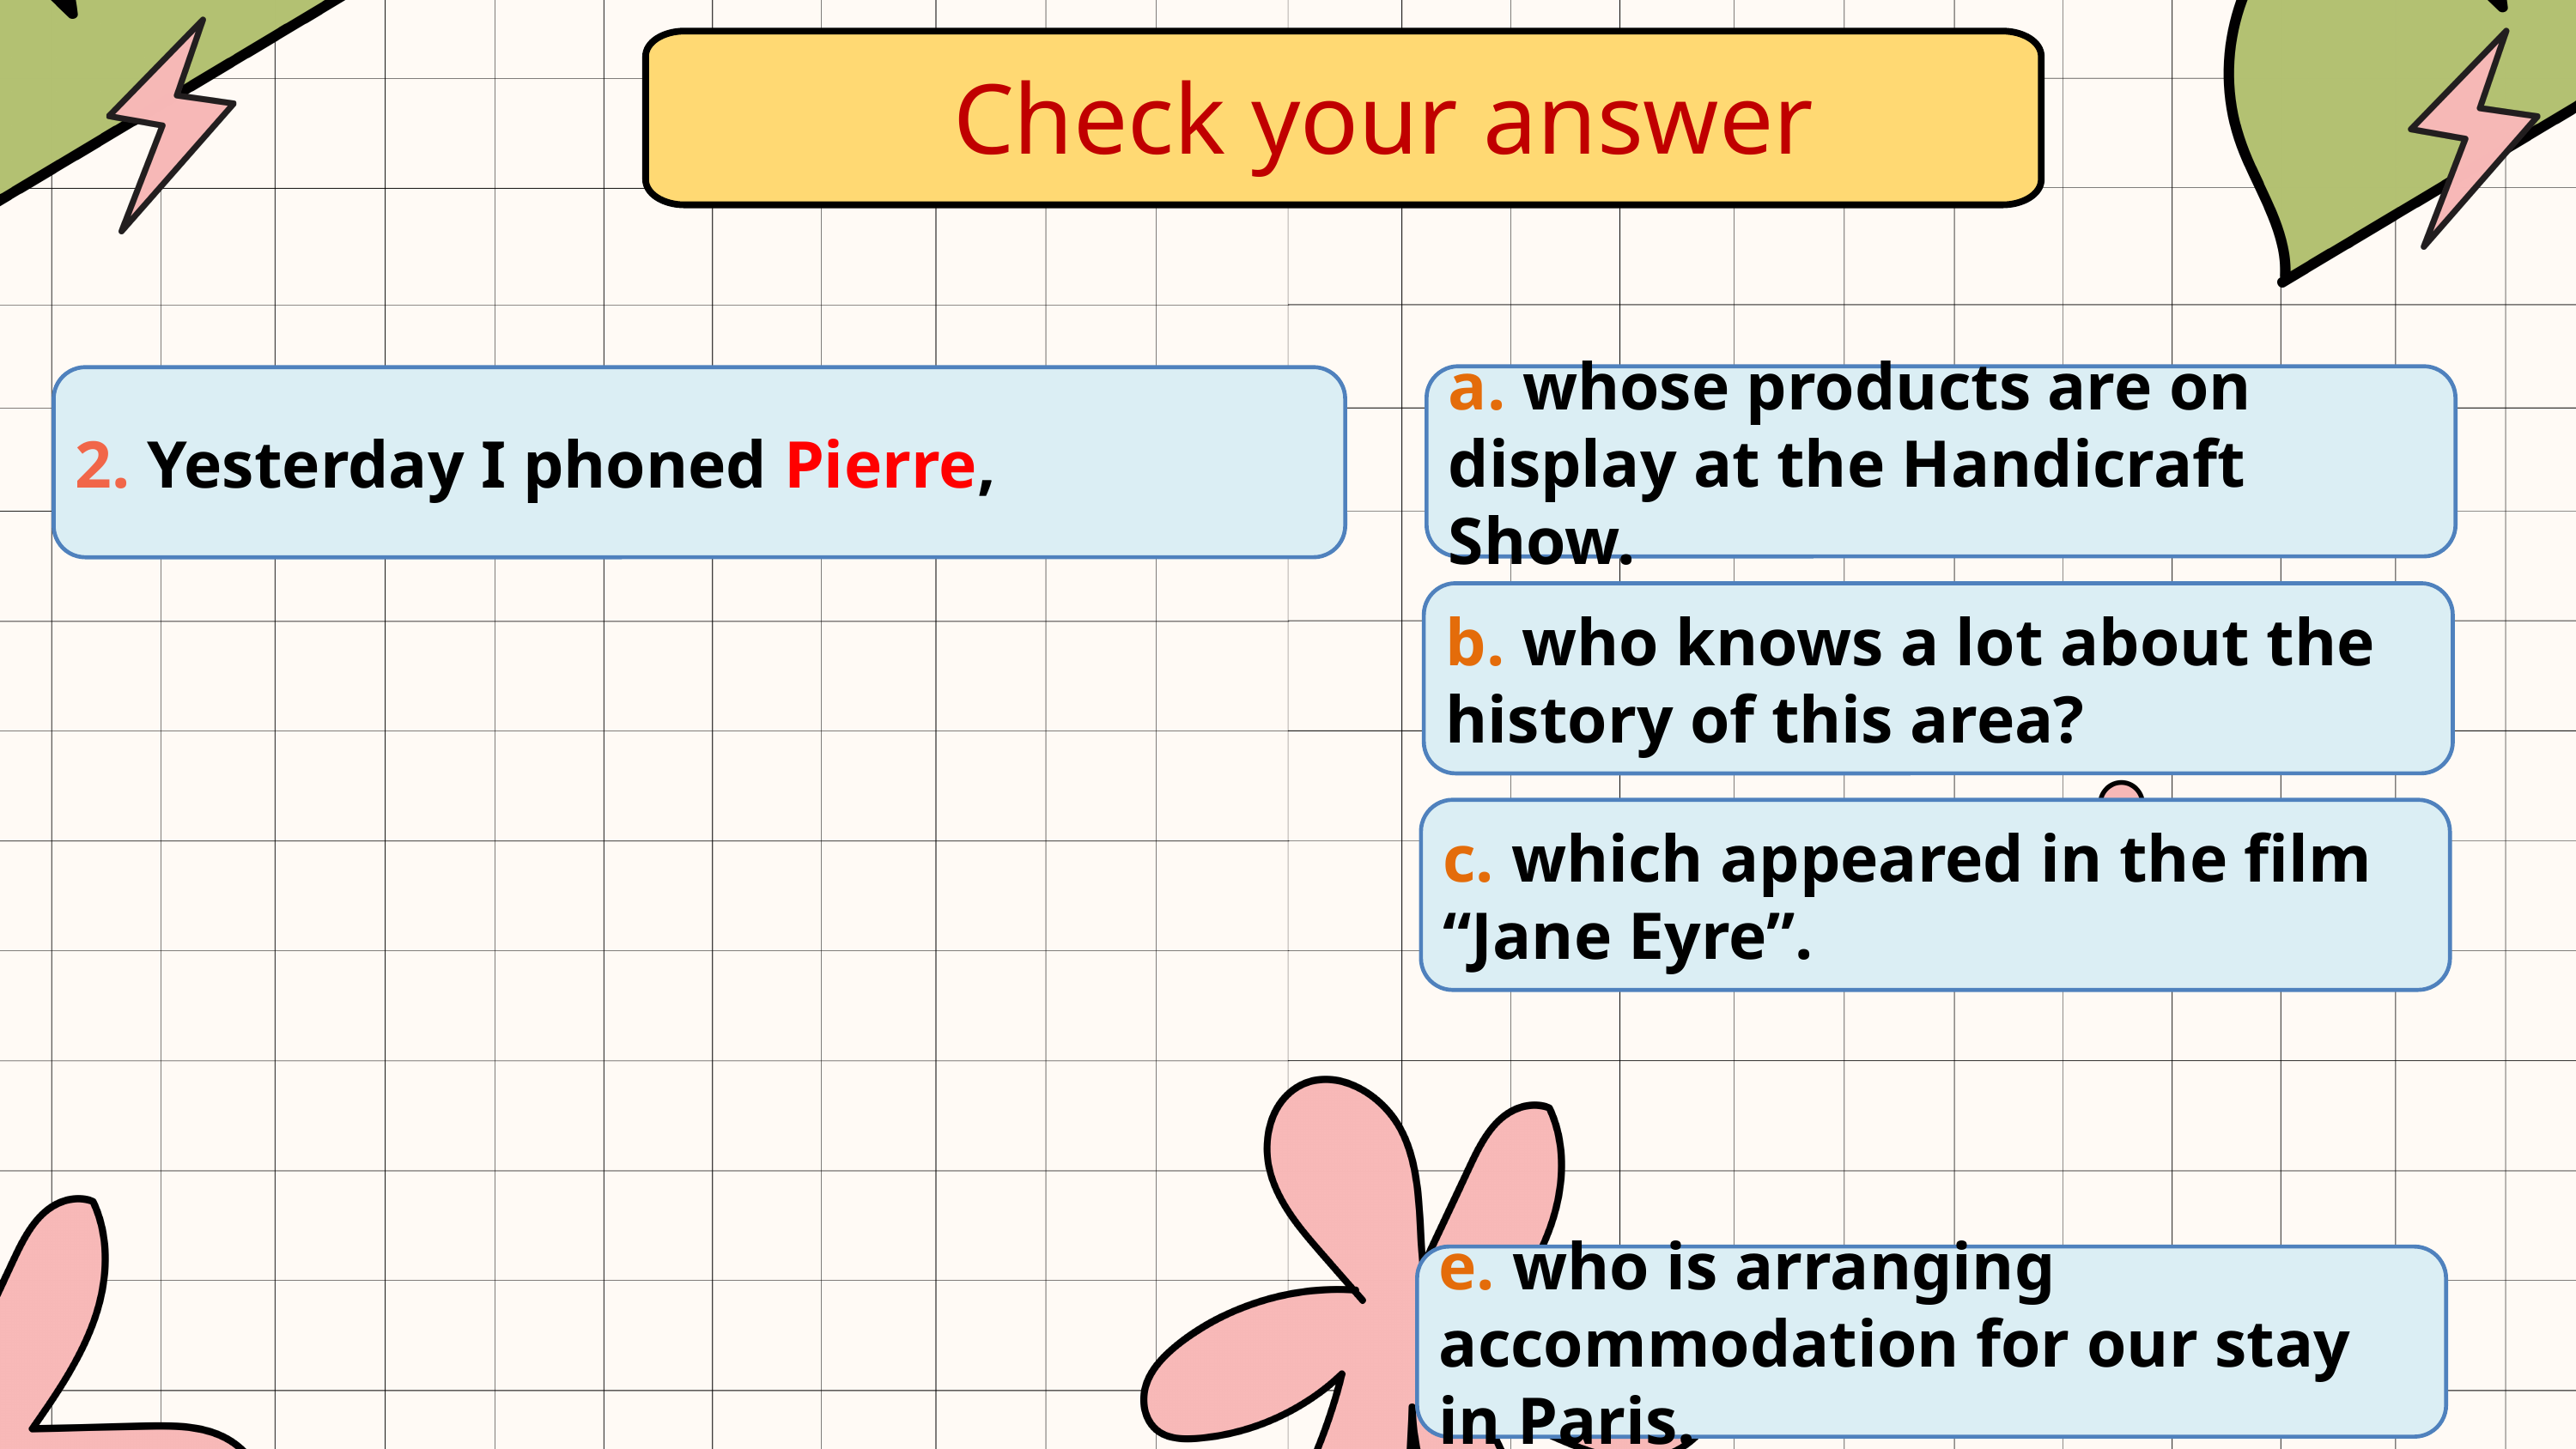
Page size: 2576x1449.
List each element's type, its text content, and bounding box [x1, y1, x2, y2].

text_box [501, 0, 1287, 57]
text_box e. who is arranging accommodation for our stay in Paris. [1415, 1245, 2448, 1439]
text_box [106, 16, 237, 234]
text_box c. which appeared in the film “Jane Eyre”. [1419, 797, 2452, 992]
text_box [2220, 0, 2576, 290]
text_box [2408, 27, 2541, 250]
text_box [1287, 0, 2220, 57]
text_box [0, 1158, 267, 1449]
text_box Check your answer [501, 57, 641, 173]
text_box b. who knows a lot about the history of this area? [1422, 581, 2455, 776]
text_box [2096, 776, 2148, 797]
text_box [1287, 173, 2576, 1449]
text_box [0, 0, 501, 297]
text_box [0, 173, 1287, 1449]
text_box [645, 30, 2042, 205]
text_box a. whose products are on display at the Handicraft Show. [1425, 364, 2458, 559]
text_box 2. Yesterday I phoned Pierre, [52, 365, 1347, 560]
text_box [1139, 1064, 1723, 1449]
text_box Check your answer [2048, 57, 2220, 173]
